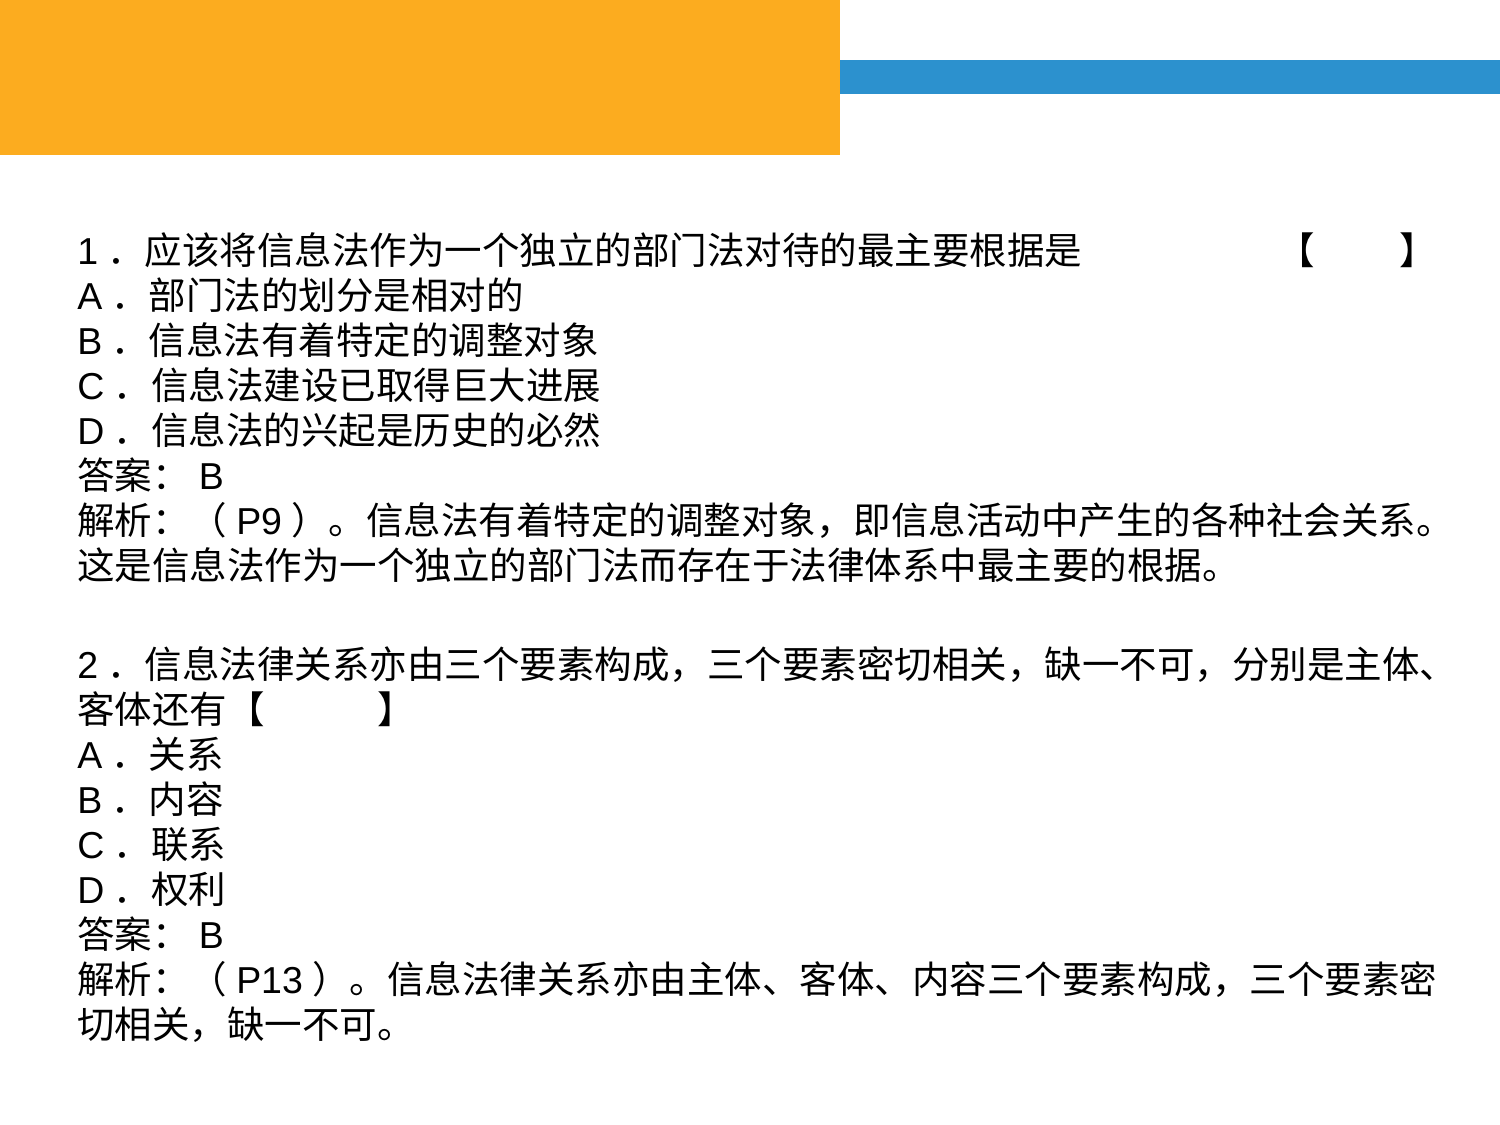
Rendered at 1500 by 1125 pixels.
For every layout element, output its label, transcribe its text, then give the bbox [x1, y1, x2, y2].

text_box 2．信息法律关系亦由三个要素构成，三个要素密切相关，缺一不可，分别是主体、客体还有【 】 A．关系 B．内容 C．联系 D．权利 答案：B 解析：（P13）。信息法律关系亦由主体、客体、内容三个要素构成，三个要素密切相关，缺一不可。 [62, 633, 1481, 1054]
text_box 1．应该将信息法作为一个独立的部门法对待的最主要根据是 【 】 A．部门法的划分是相对的 B．信息法有着特定的调整对象 C．信息法建设已取得巨大进展 D．信息法的兴起是历史的必然 答案：B 解析：（P9）。信息法有着特定的调整对象，即信息活动中产生的各种社会关系。这是信息法作为一个独立的部门法而存在于法律体系中最主要的根据。 [62, 219, 1481, 595]
picture [0, 0, 1500, 1125]
